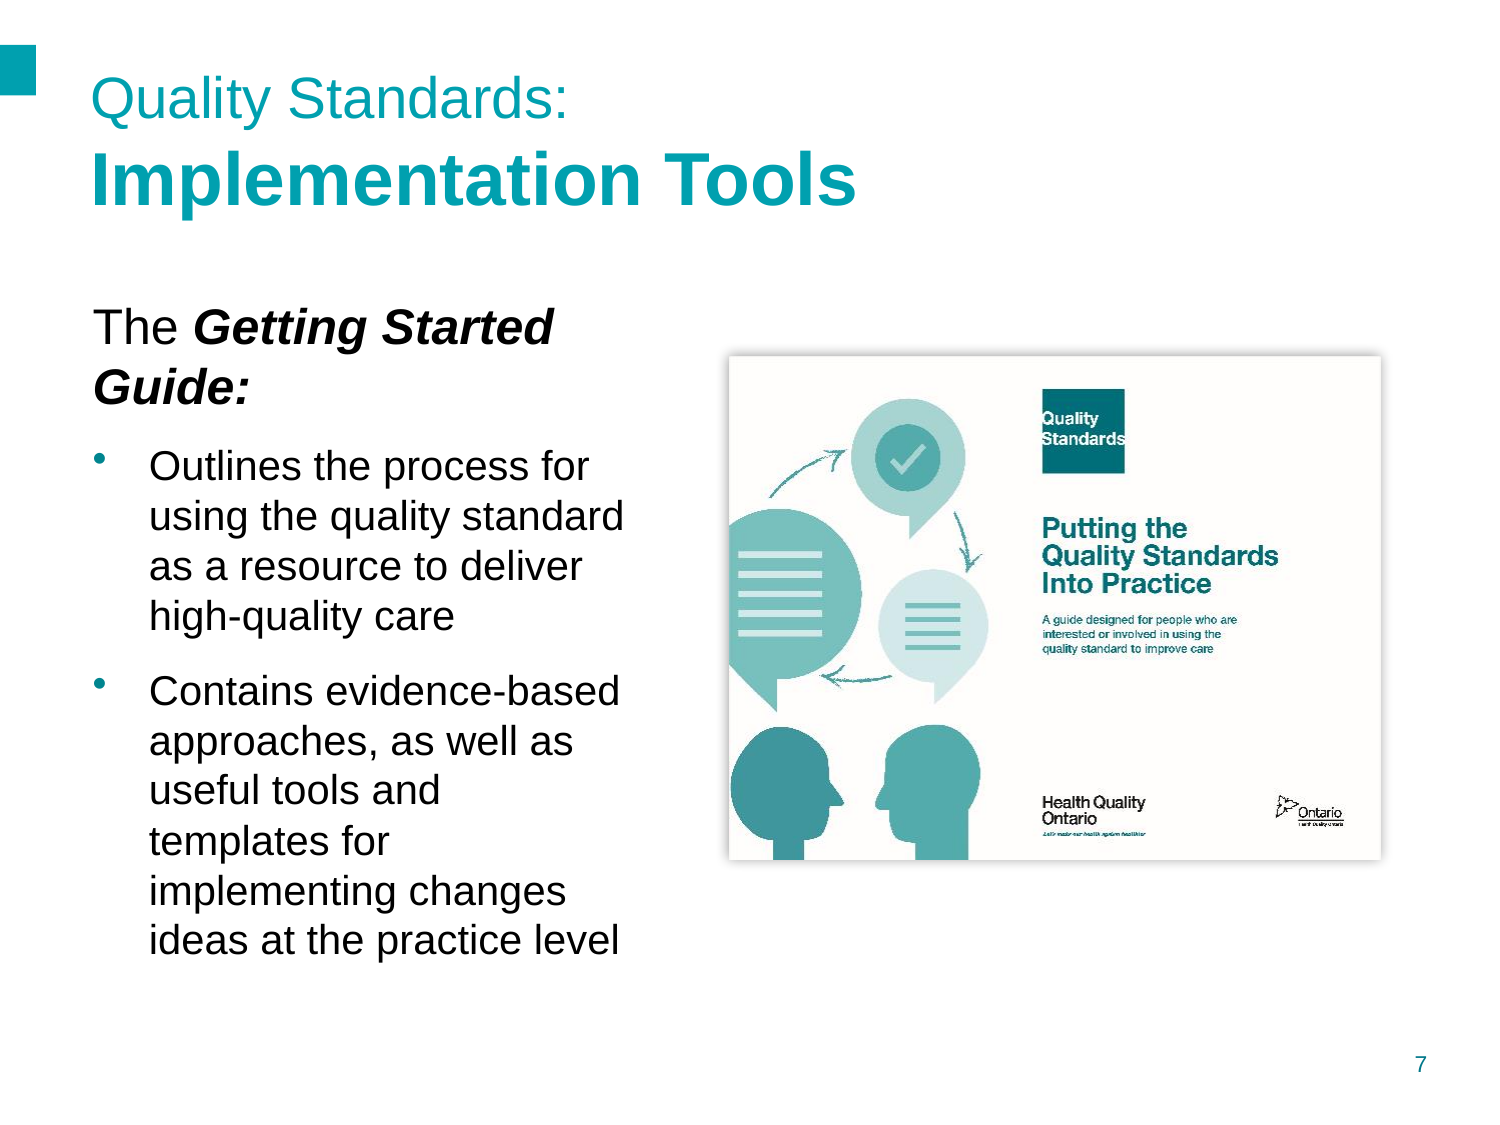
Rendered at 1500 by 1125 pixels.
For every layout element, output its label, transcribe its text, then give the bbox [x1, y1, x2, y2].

list The Getting Started Guide: Outlines the process for using the quality standard as a resource to deliver high-quality care Contains evidence-based approaches, as well as useful tools and templates for implementing changes ideas at the practice level [75, 286, 647, 984]
picture [728, 356, 1381, 861]
title Quality Standards: Implementation Tools [75, 45, 1428, 237]
